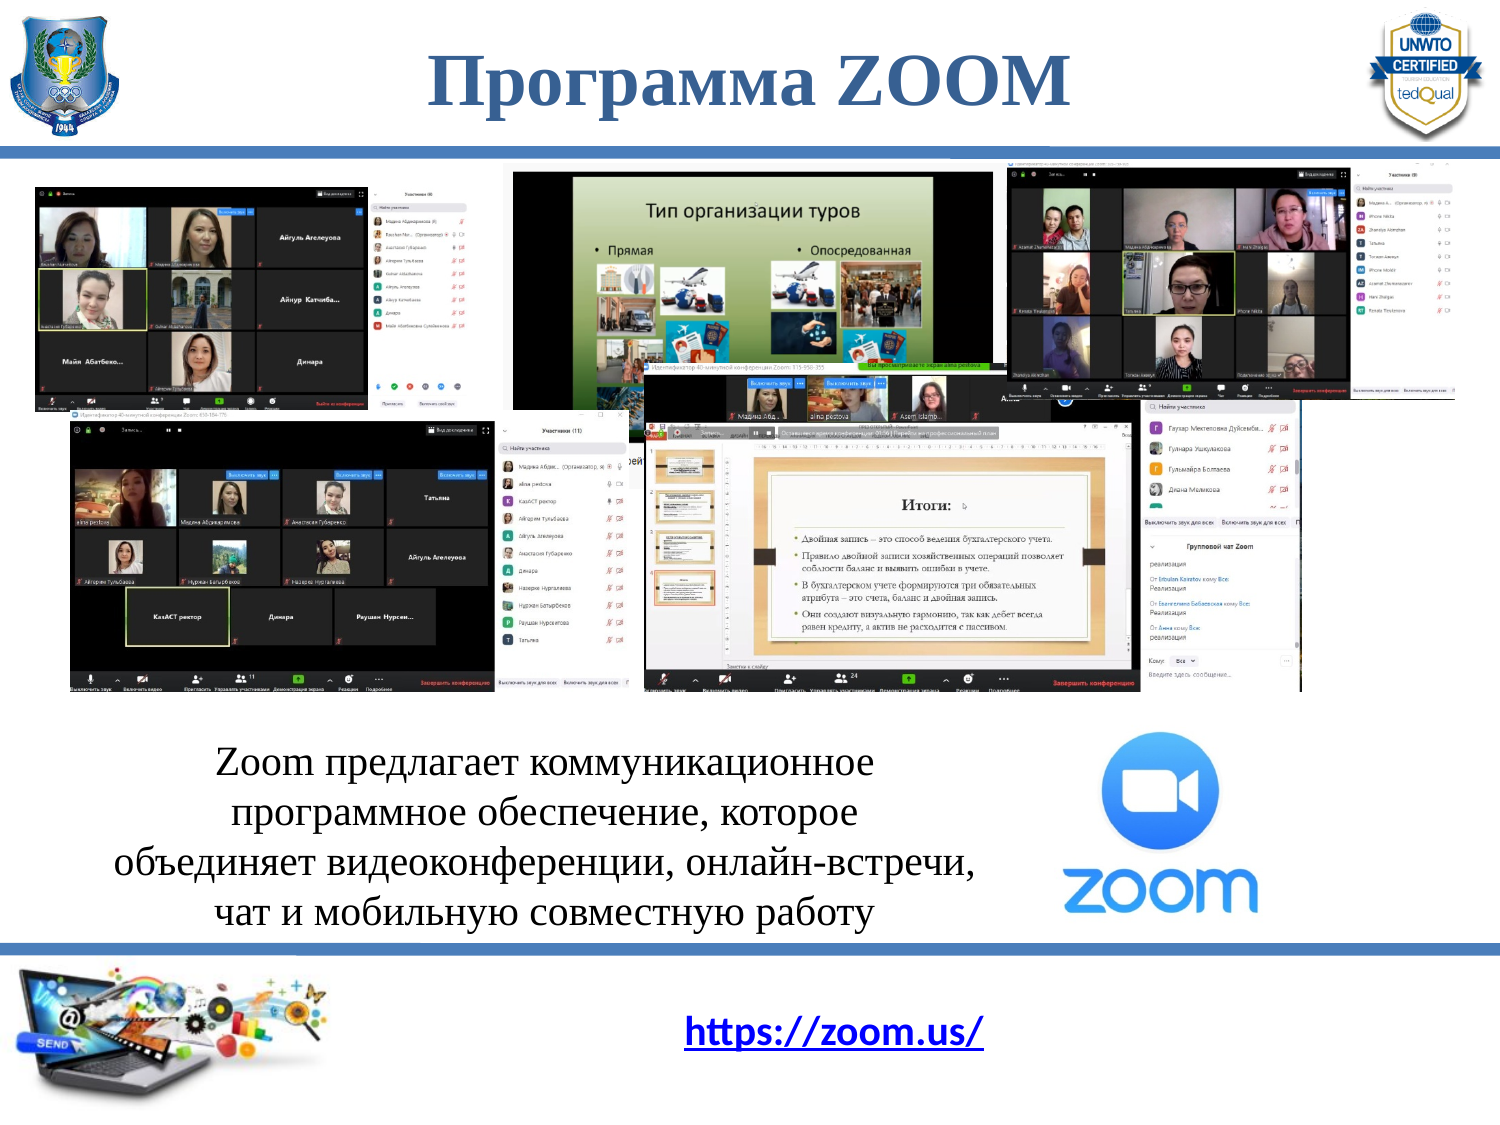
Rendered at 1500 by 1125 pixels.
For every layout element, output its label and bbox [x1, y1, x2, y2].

text_box [0, 0, 1500, 1125]
picture [34, 163, 1455, 692]
picture [1054, 714, 1266, 926]
